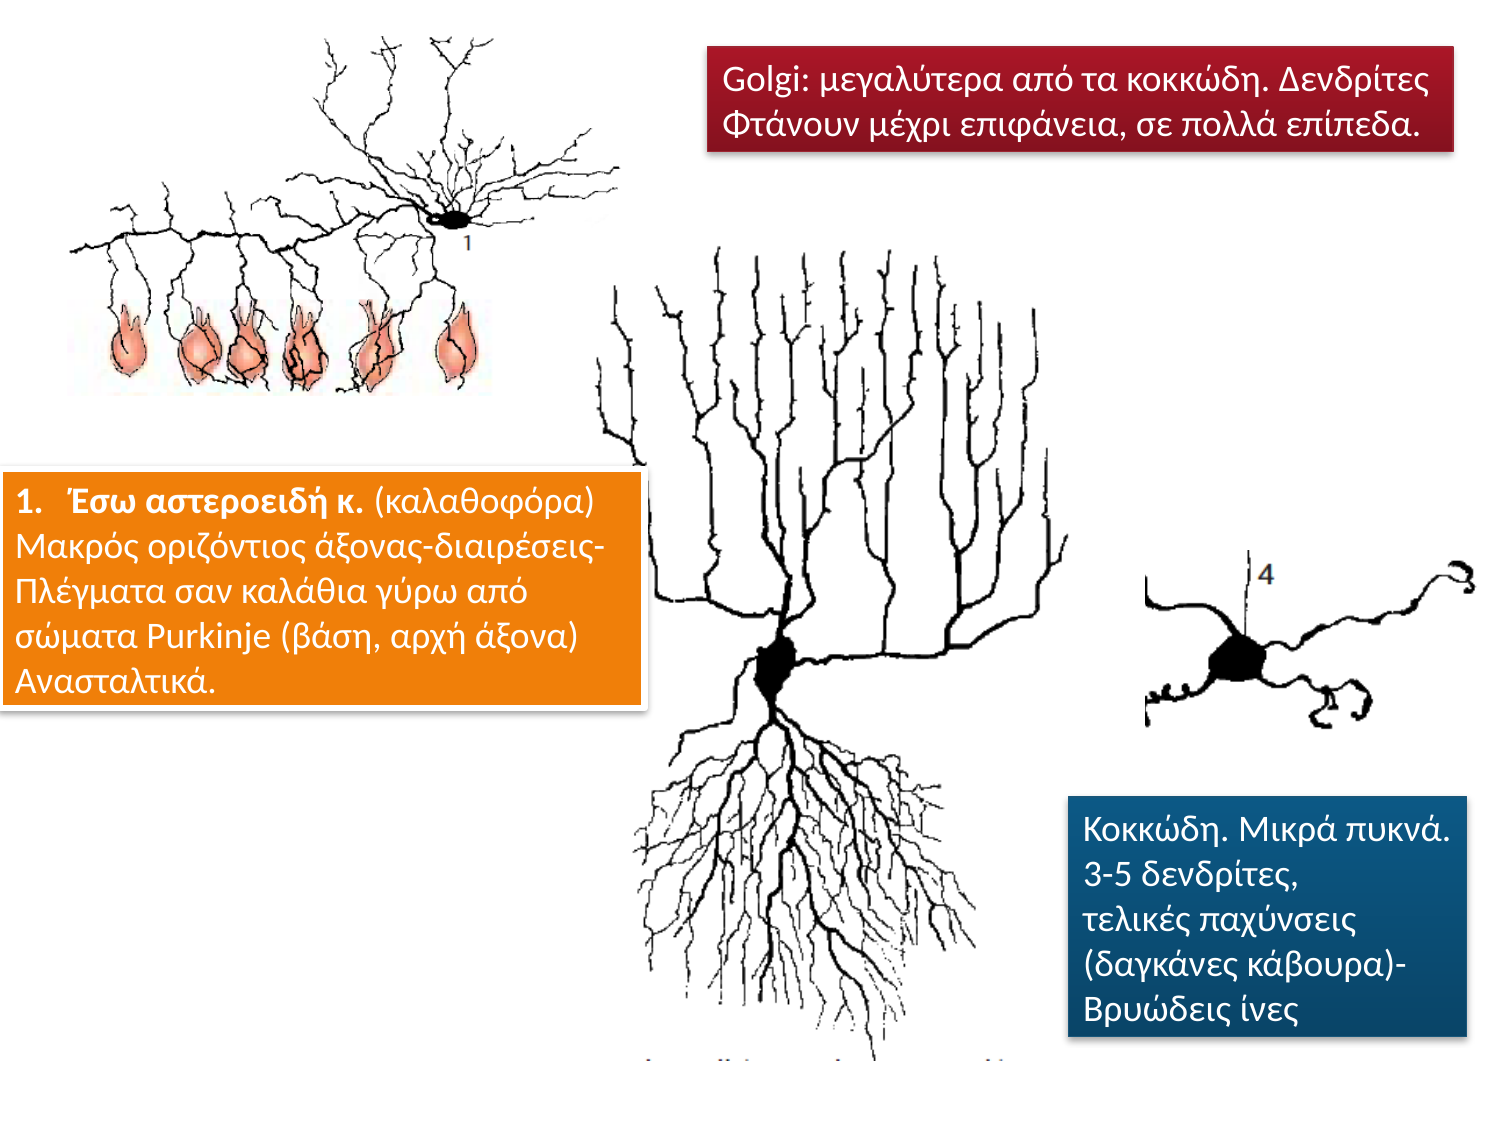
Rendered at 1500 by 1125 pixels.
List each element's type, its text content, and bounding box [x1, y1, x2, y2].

text_box Έσω αστεροειδή κ. (καλαθοφόρα) Μακρός οριζόντιος άξονας-διαιρέσεις-Πλέγματα σαν καλάθια γύρω από σώματα Purkinje (βάση, αρχή άξονα) Ανασταλτικά. [0, 466, 498, 711]
text_box Κοκκώδη. Μικρά πυκνά. 3-5 δενδρίτες, τελικές παχύνσεις (δαγκάνες κάβουρα)- Βρυώδεις ίνες [1150, 810, 1467, 1037]
picture [0, 0, 1500, 1062]
text_box Golgi: μεγαλύτερα από τα κοκκώδη. Δενδρίτες Φτάνουν μέχρι επιφάνεια, σε πολλά επίπεδα. [707, 46, 1454, 152]
